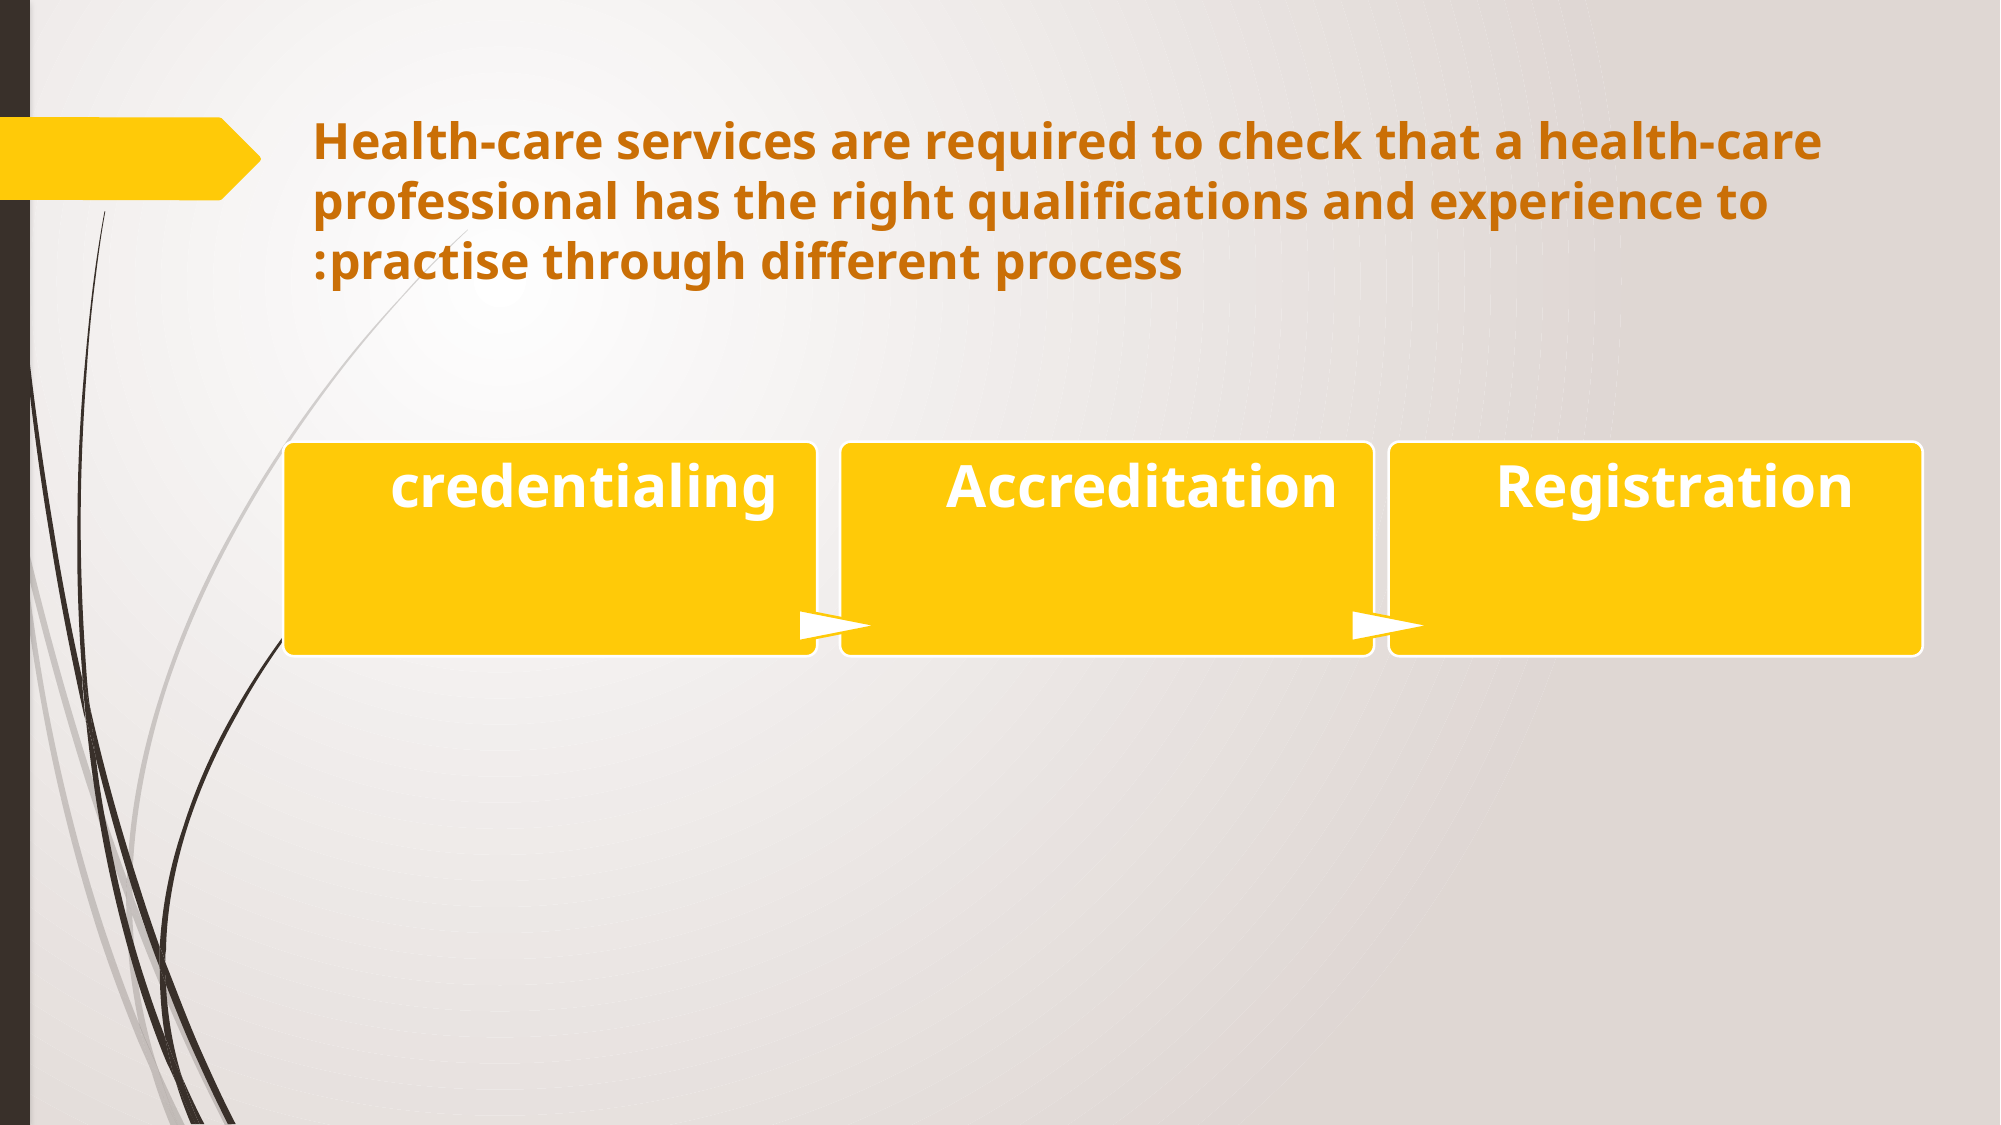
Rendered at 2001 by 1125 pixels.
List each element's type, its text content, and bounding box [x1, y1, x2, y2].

title Health-care services are required to check that a health-care professional has the right qualifications and experience to practise through different process: [297, 102, 1888, 325]
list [282, 441, 1924, 657]
